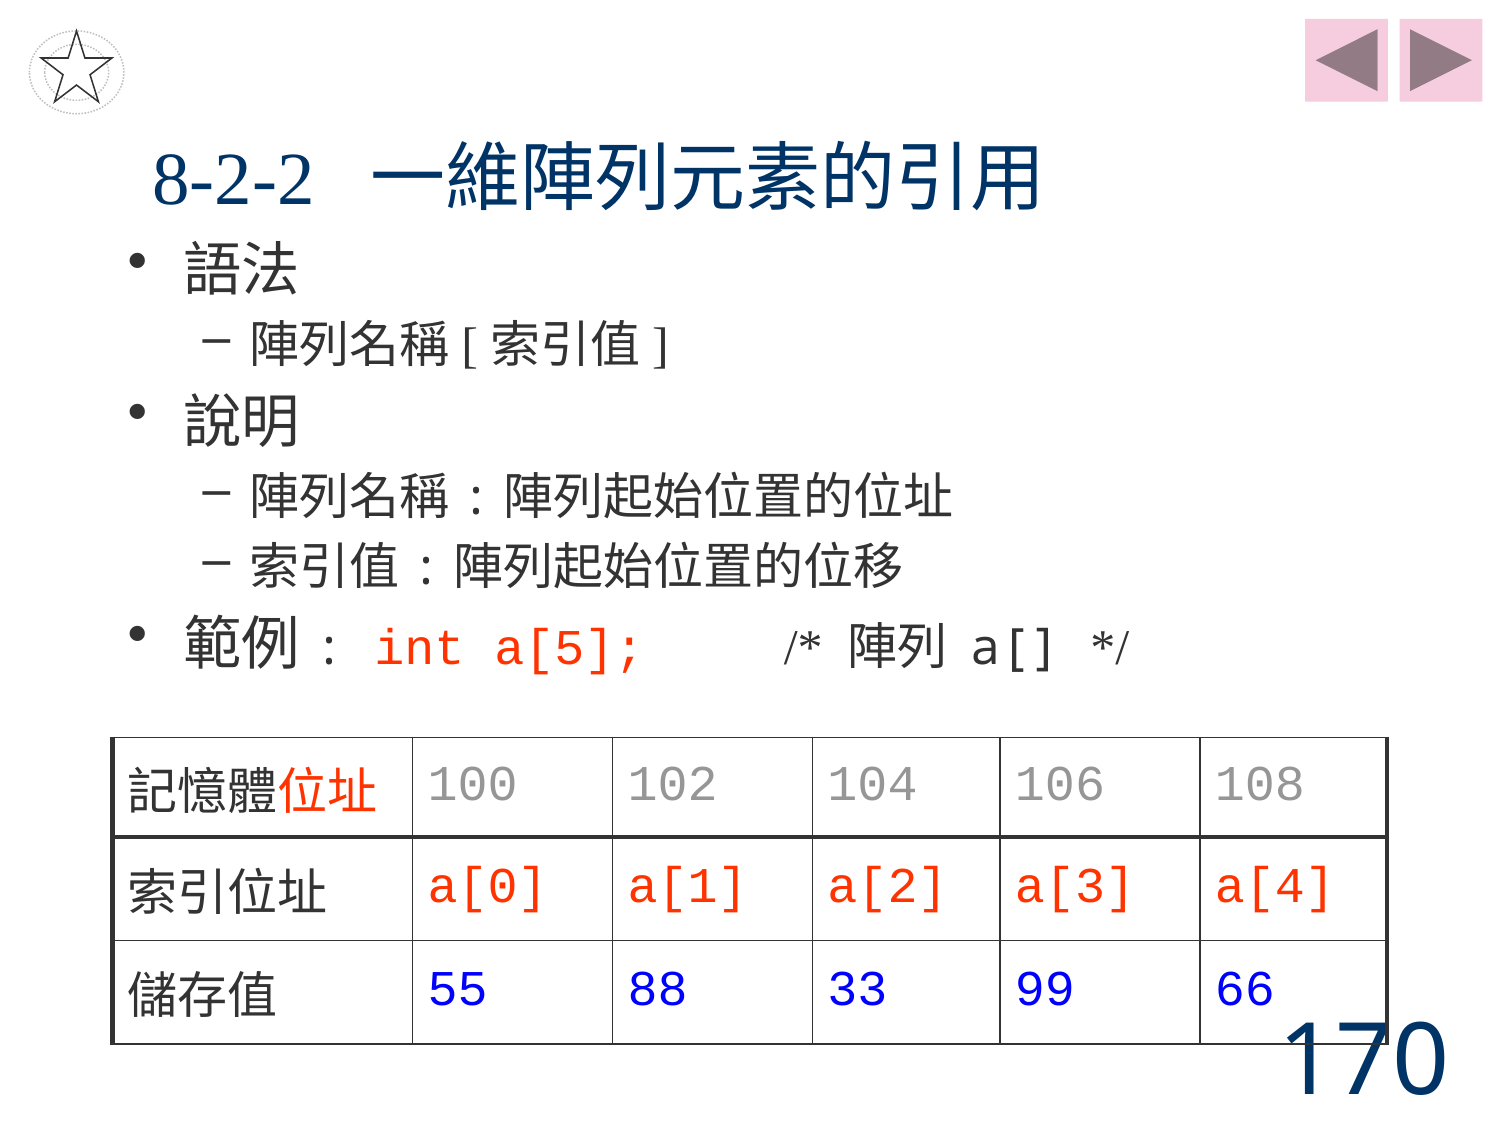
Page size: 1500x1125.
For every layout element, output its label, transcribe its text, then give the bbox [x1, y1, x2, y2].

table_cell 88 [613, 941, 812, 1043]
table_header 102 [613, 738, 812, 835]
table_header 106 [1001, 738, 1199, 835]
table_cell 55 [413, 941, 612, 1043]
table_cell a[2] [813, 839, 999, 940]
slide_number 170 [1245, 1024, 1483, 1101]
table_header 記憶體位址 [115, 738, 412, 835]
table_cell 99 [1001, 941, 1199, 1043]
table_header 108 [1201, 738, 1385, 835]
table_cell 33 [813, 941, 999, 1043]
table_cell 索引位址 [115, 839, 412, 940]
table_cell a[1] [613, 839, 812, 940]
table_cell 儲存值 [115, 941, 412, 1043]
list 語法 陣列名稱[索引值] 說明 陣列名稱:陣列起始位置的位址 索引值:陣列起始位置的位移 範例: int a[5]; /* 陣列 a[] */ [112, 224, 1388, 705]
table_header 100 [413, 738, 612, 835]
table_cell a[3] [1001, 839, 1199, 940]
title 8-2-2 一維陣列元素的引用 [137, 99, 1388, 224]
table_cell a[0] [413, 839, 612, 940]
text_box [41, 31, 112, 102]
table_header 104 [813, 738, 999, 835]
table_cell a[4] [1201, 839, 1385, 940]
table_cell 66 [1201, 941, 1385, 1043]
